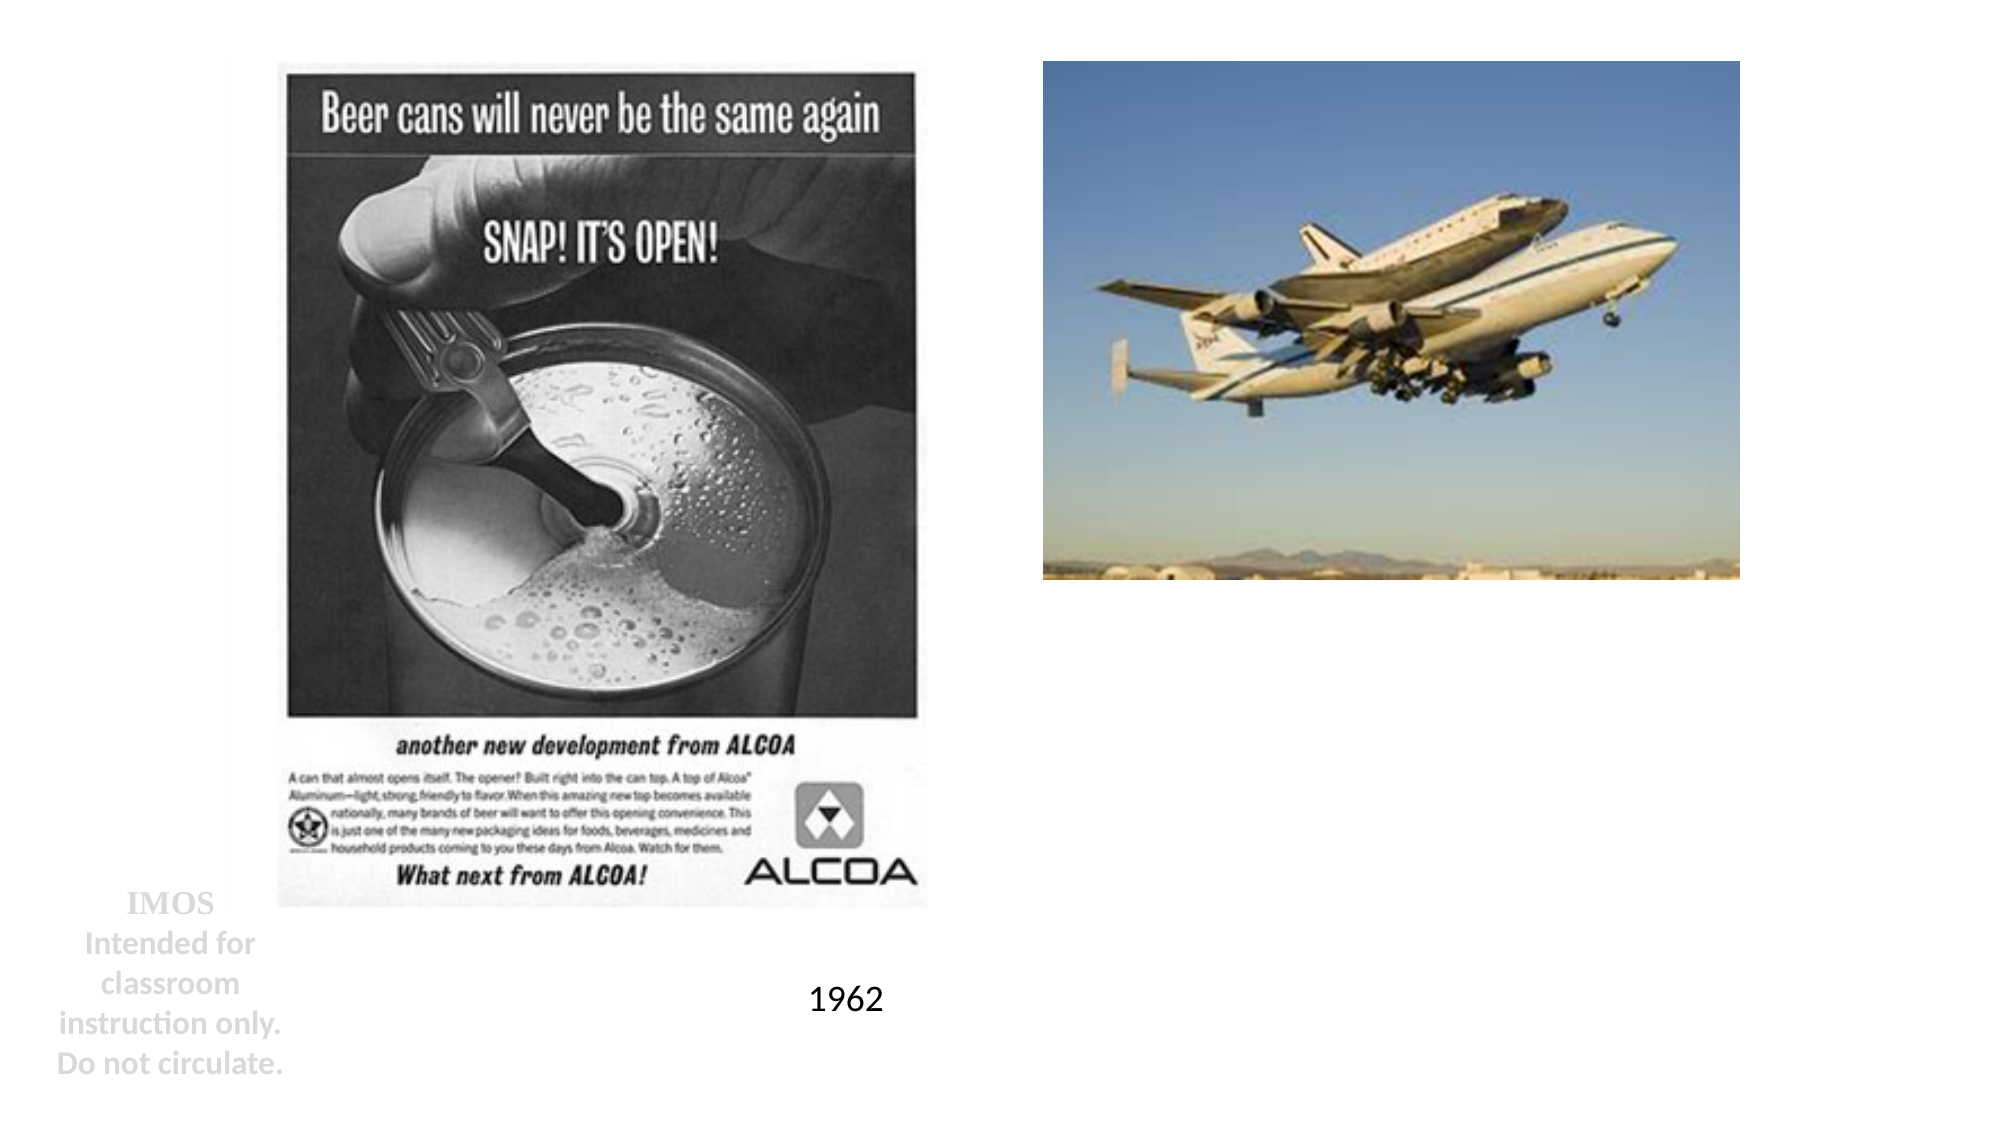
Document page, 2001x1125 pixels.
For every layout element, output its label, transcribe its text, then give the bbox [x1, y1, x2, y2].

text_box 1962 [793, 966, 899, 1027]
text_box IMOS Intended for classroom instruction only. Do not circulate. [30, 873, 311, 1089]
picture [1043, 61, 1740, 580]
picture [224, 61, 982, 910]
